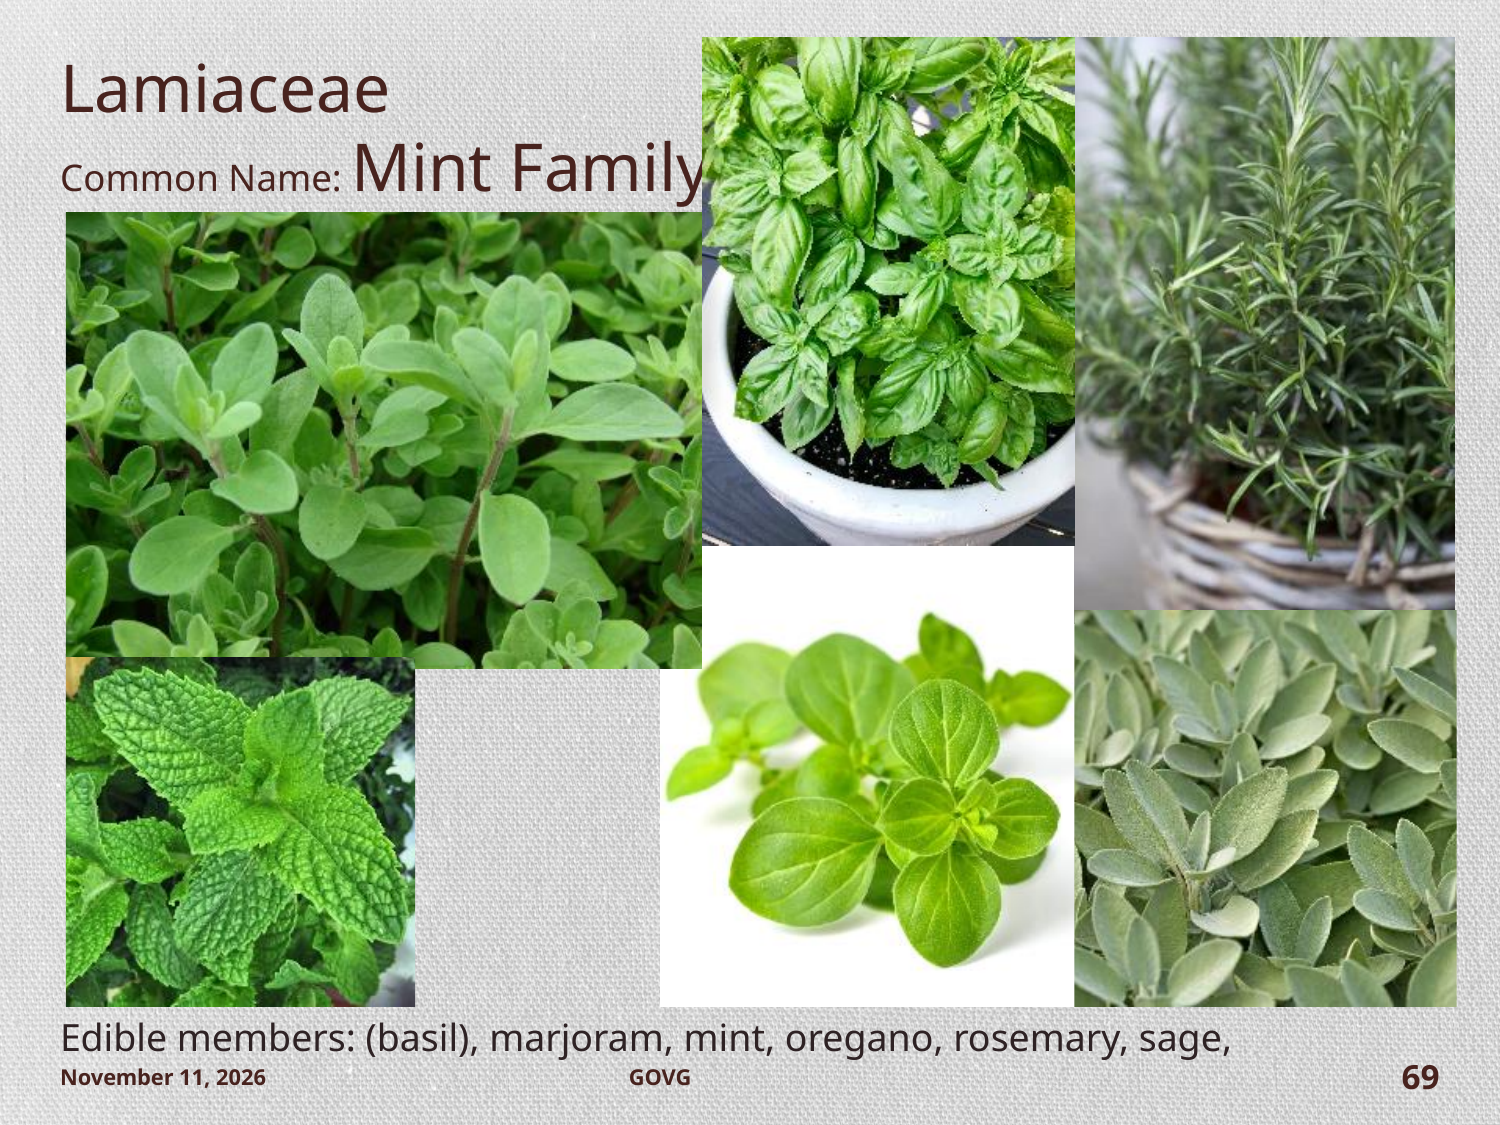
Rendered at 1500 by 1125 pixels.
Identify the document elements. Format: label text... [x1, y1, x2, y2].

slide_number 69 [1310, 1067, 1455, 1103]
title Lamiaceae Common Name: Mint Family [45, 37, 701, 213]
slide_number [45, 1067, 396, 1103]
picture [65, 37, 1457, 1008]
footer GOVG [614, 1067, 1285, 1103]
text_box Edible members: (basil), marjoram, mint, oregano, rosemary, sage, [45, 1006, 1455, 1067]
